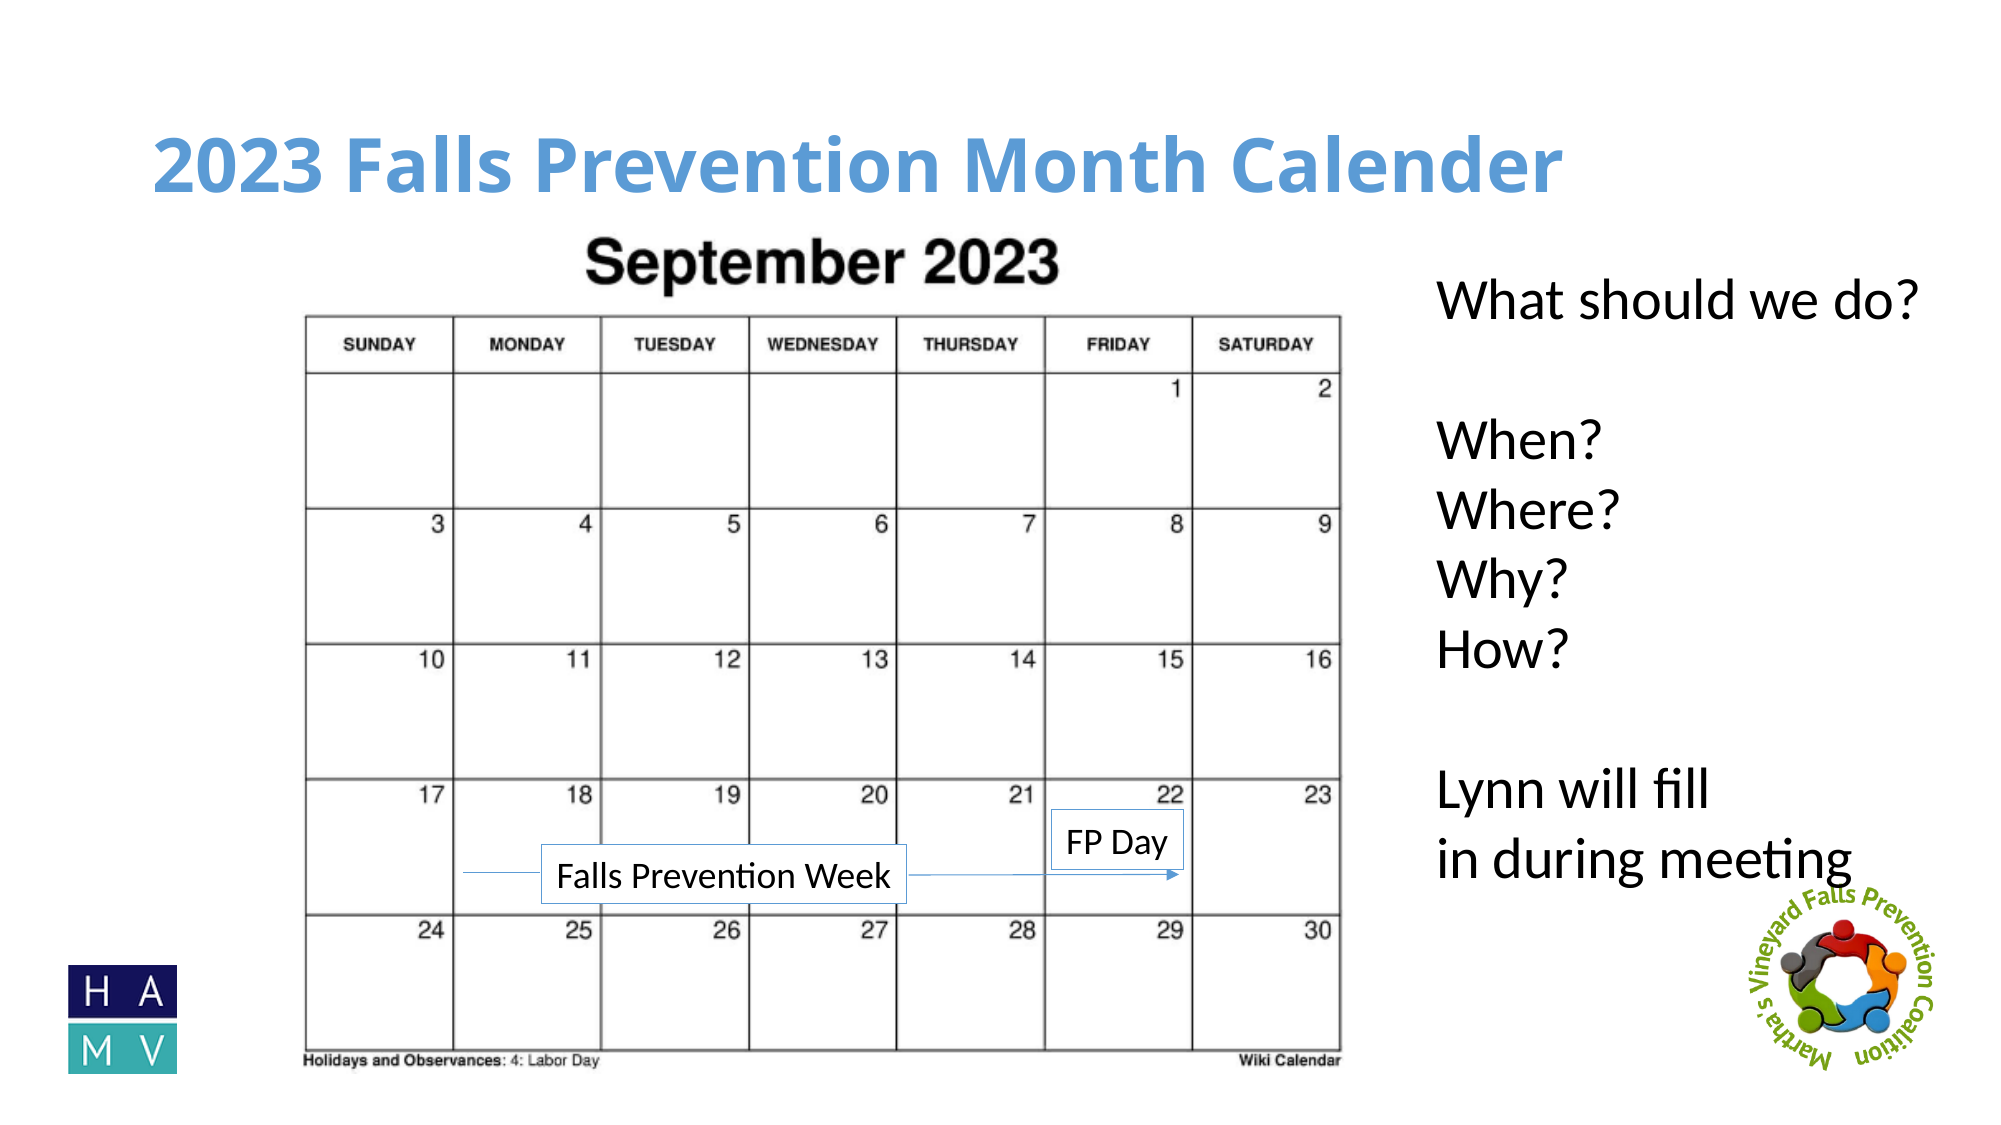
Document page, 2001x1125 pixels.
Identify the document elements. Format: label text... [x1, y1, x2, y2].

text_box What should we do? When? Where? Why? How? Lynn will fill in during meeting [1421, 253, 1939, 898]
title 2023 Falls Prevention Month Calender [137, 59, 1863, 278]
picture [279, 214, 1354, 1074]
picture [68, 965, 177, 1074]
picture [1740, 874, 1946, 1080]
